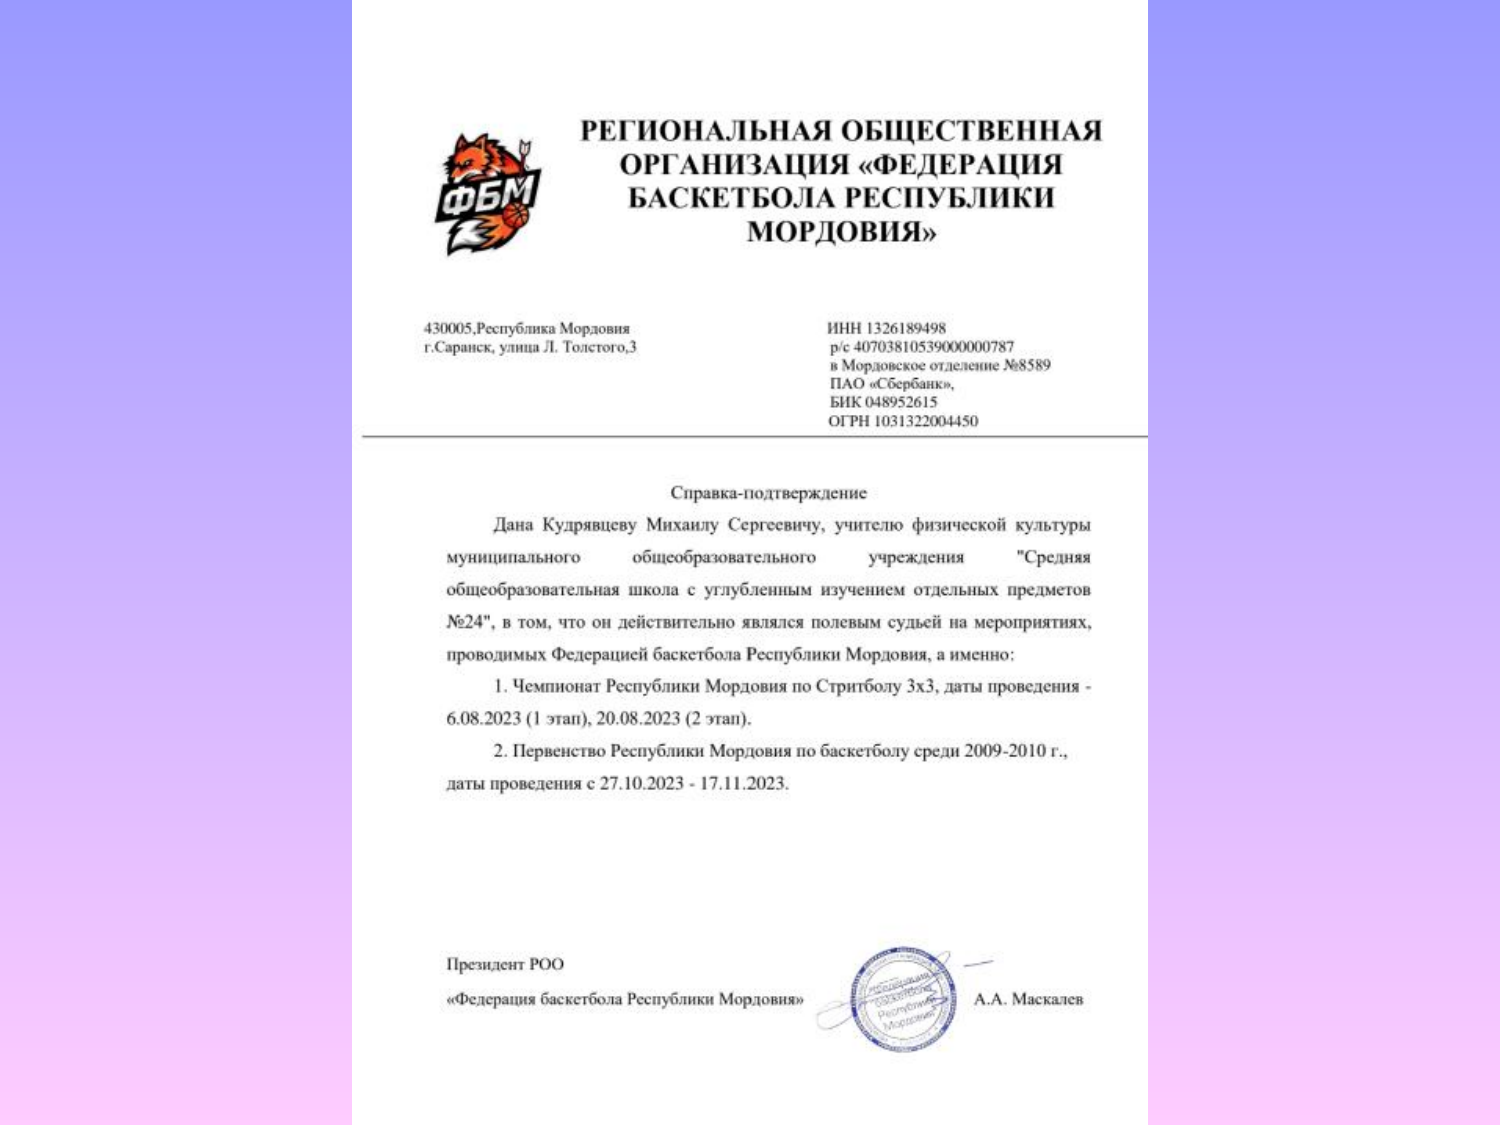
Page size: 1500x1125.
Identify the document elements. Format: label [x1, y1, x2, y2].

picture [351, 0, 1149, 1125]
